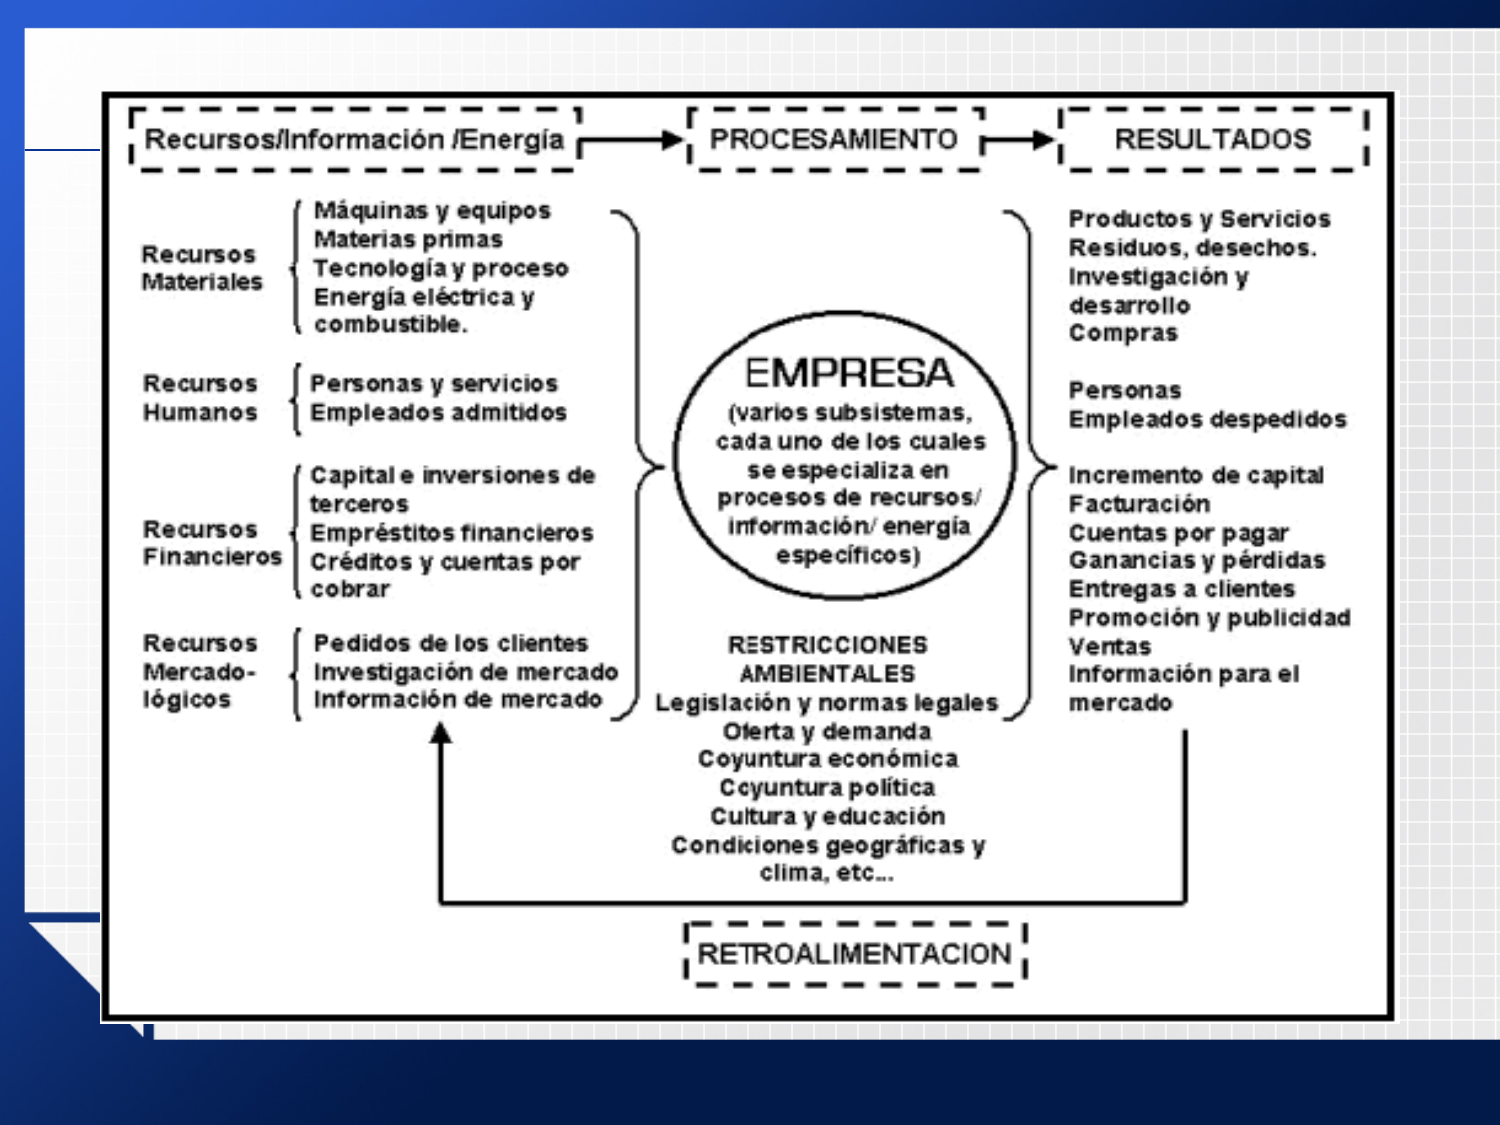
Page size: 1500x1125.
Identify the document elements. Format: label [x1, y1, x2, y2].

list [100, 89, 1400, 1024]
picture [0, 0, 1500, 1125]
